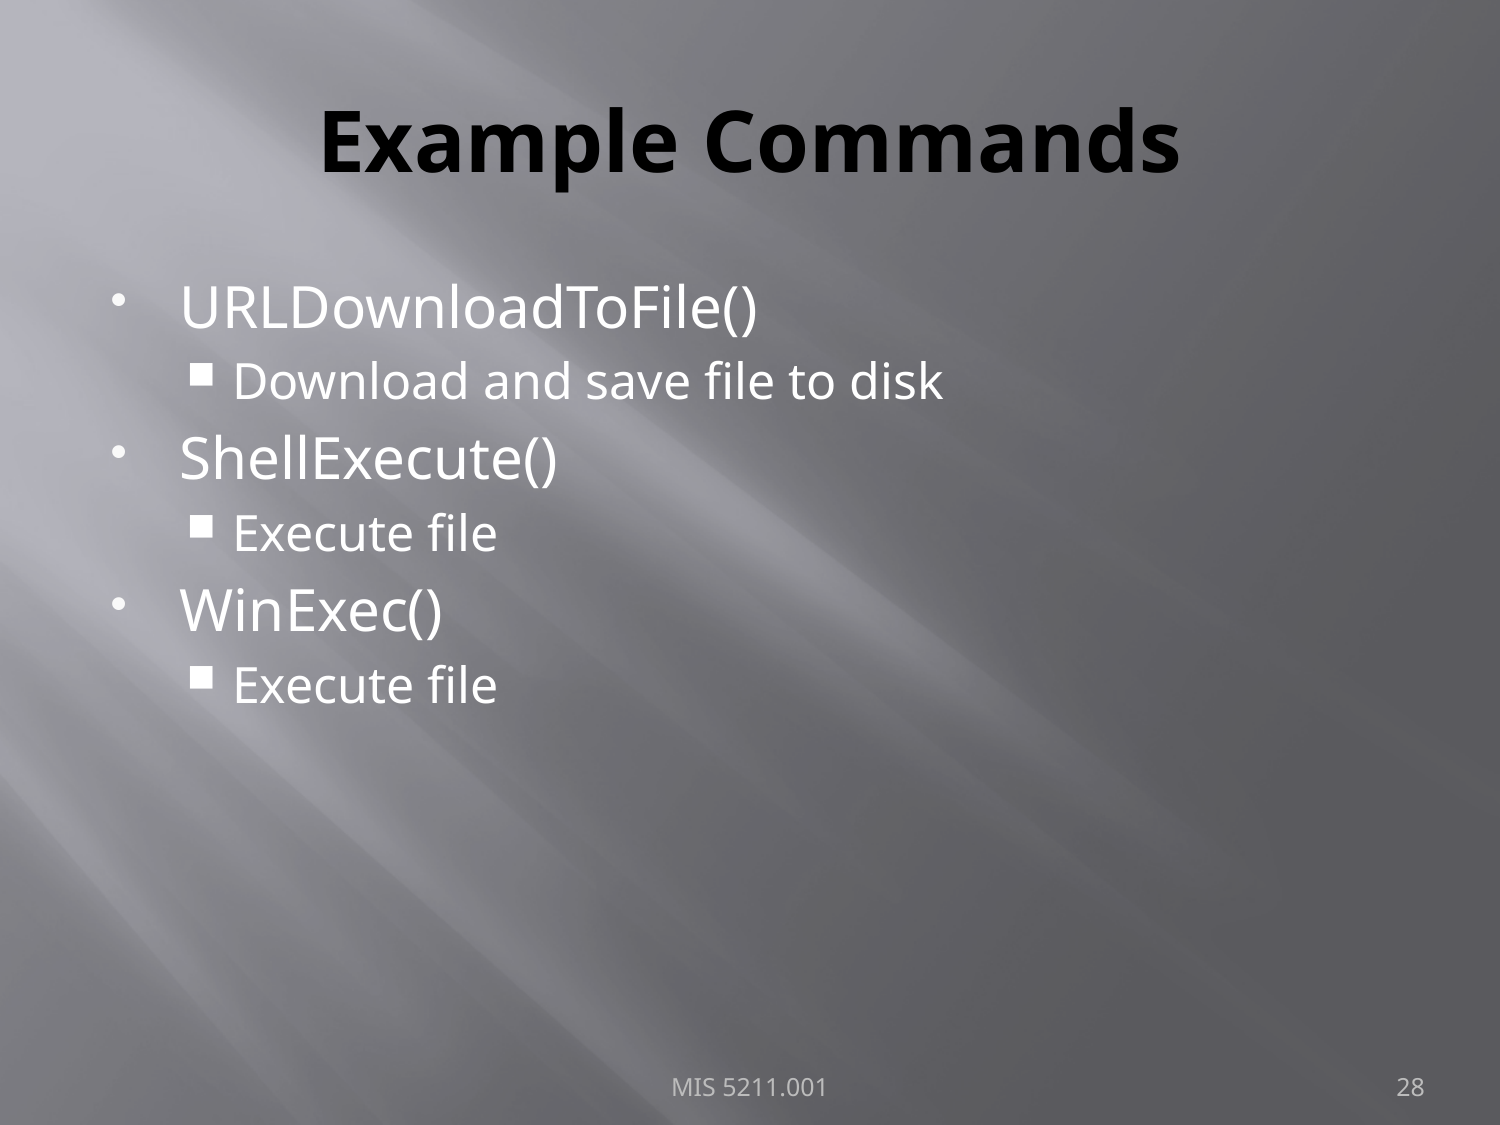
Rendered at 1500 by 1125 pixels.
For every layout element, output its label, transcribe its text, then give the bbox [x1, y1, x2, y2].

list URLDownloadToFile() Download and save file to disk ShellExecute() Execute file WinExec() Execute file [75, 262, 1425, 1035]
footer MIS 5211.001 [512, 1052, 988, 1113]
slide_number 28 [1299, 1052, 1425, 1113]
title Example Commands [75, 45, 1425, 233]
